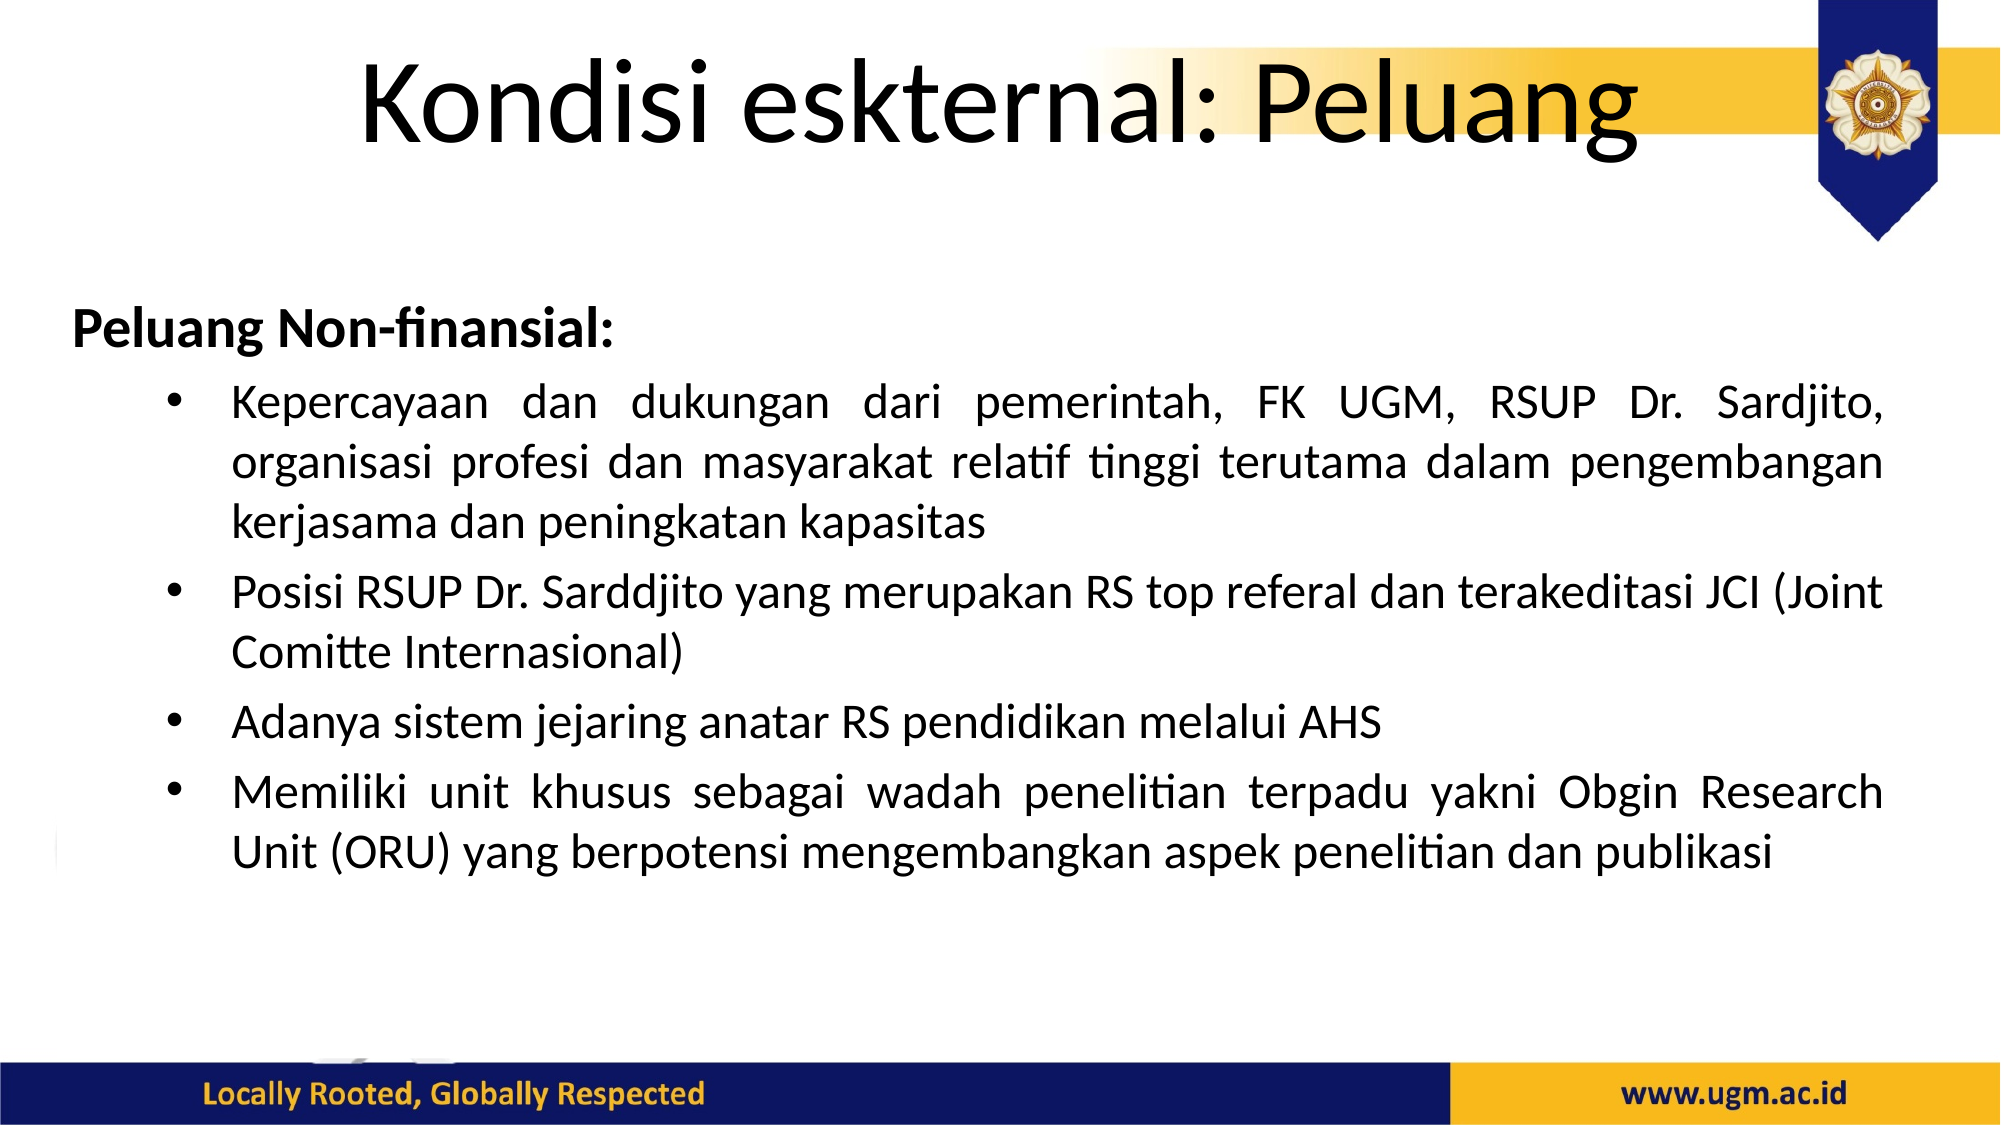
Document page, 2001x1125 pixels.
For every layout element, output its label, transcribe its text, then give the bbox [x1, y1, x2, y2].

title Kondisi eskternal: Peluang [99, 0, 1900, 188]
list Peluang Non-finansial: Kepercayaan dan dukungan dari pemerintah, FK UGM, RSUP Dr. Sardjito, organisasi profesi dan masyarakat relatif tinggi terutama dalam pengembangan kerjasama dan peningkatan kapasitas Posisi RSUP Dr. Sarddjito yang merupakan RS top referal dan terakeditasi JCI (Joint Comitte Internasional) Adanya sistem jejaring anatar RS pendidikan melalui AHS Memiliki unit khusus sebagai wadah penelitian terpadu yakni Obgin Research Unit (ORU) yang berpotensi mengembangkan aspek penelitian dan publikasi [57, 281, 1900, 1059]
picture [0, 0, 2001, 1125]
